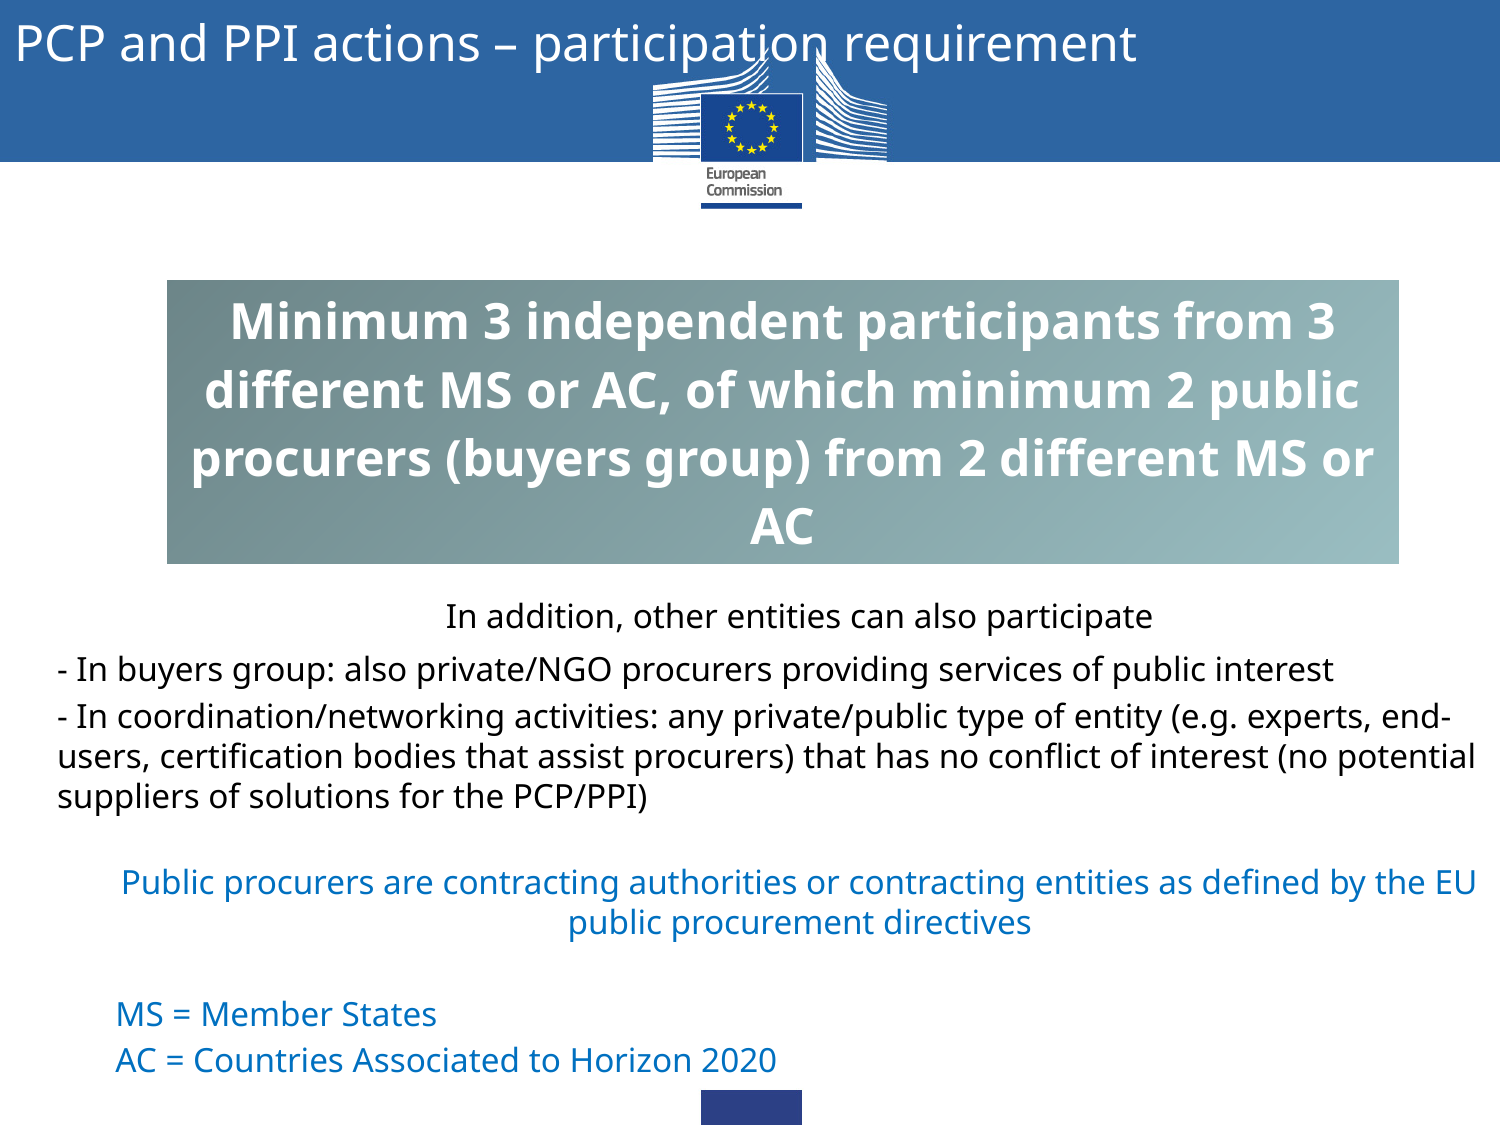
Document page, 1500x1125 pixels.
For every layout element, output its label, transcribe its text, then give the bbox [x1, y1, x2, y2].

picture [0, 0, 1500, 1125]
text_box [42, 173, 757, 268]
subtitle In addition, other entities can also participate - In buyers group: also private/NGO procurers providing services of public interest - In coordination/networking activities: any private/public type of entity (e.g. experts, end-users, certification bodies that assist procurers) that has no conflict of interest (no potential suppliers of solutions for the PCP/PPI) Public procurers are contracting authorities or contracting entities as defined by the EU public procurement directives MS = Member States AC = Countries Associated to Horizon 2020 [42, 290, 1500, 858]
text_box PCP and PPI actions – participation requirement [0, 0, 1459, 173]
table_header Minimum 3 independent participants from 3 different MS or AC, of which minimum 2 public procurers (buyers group) from 2 different MS or AC [167, 280, 1399, 564]
